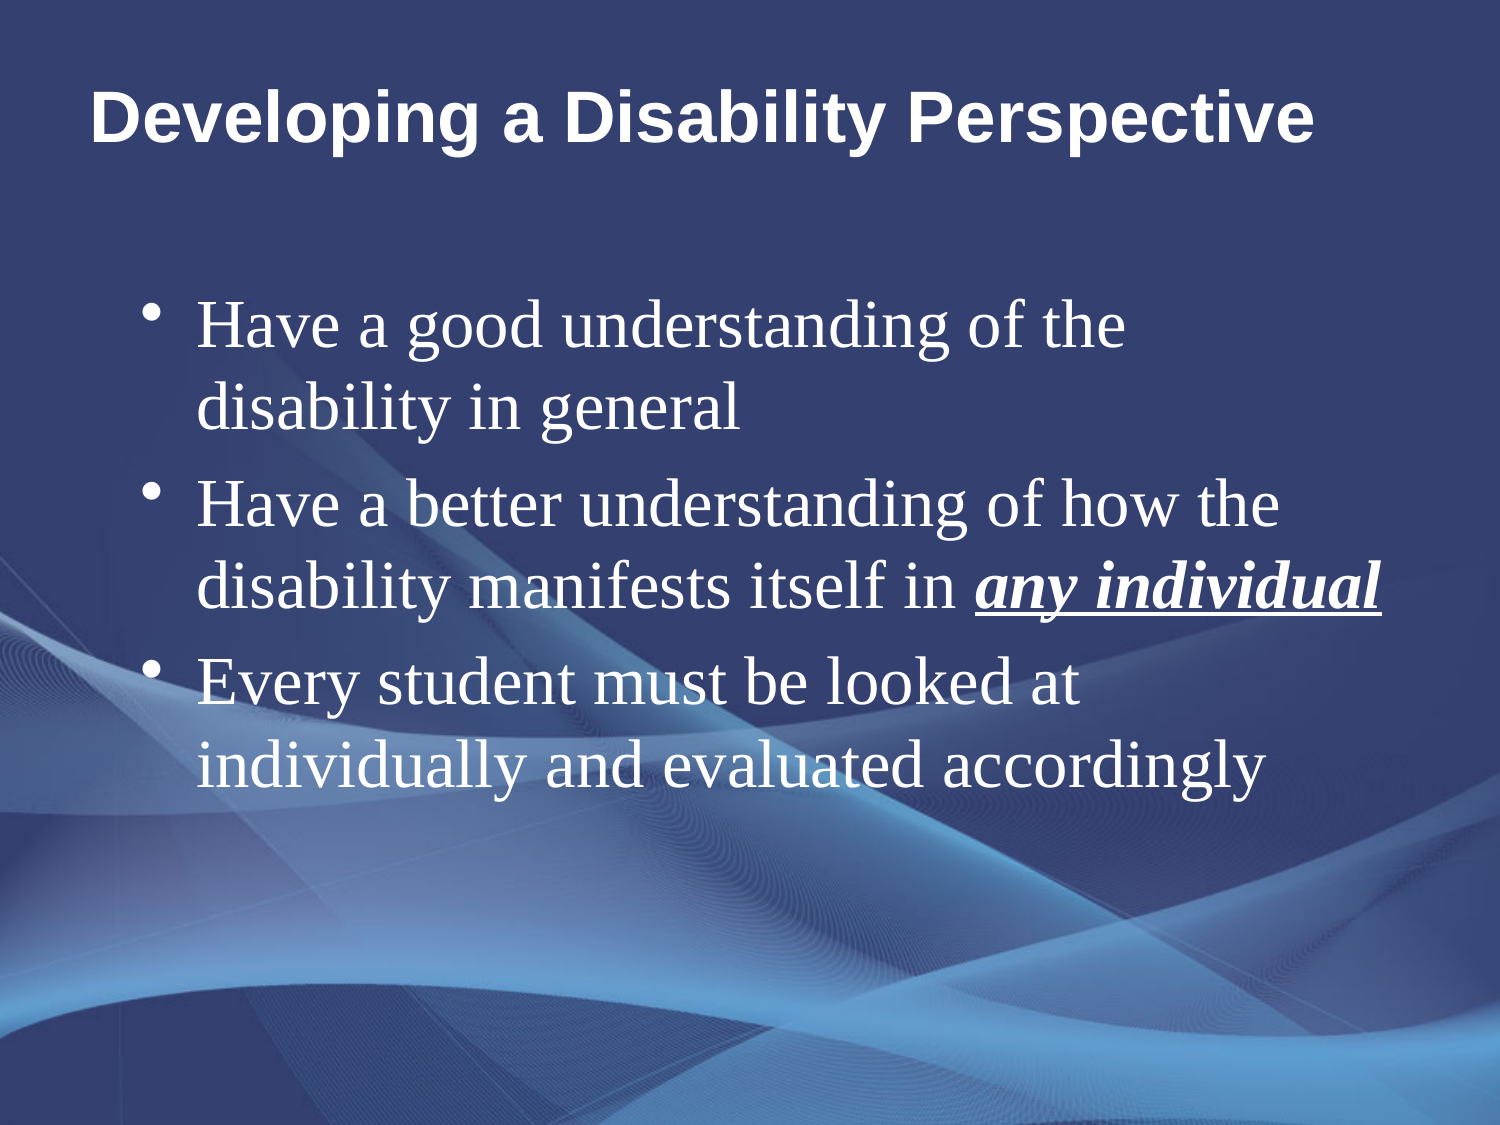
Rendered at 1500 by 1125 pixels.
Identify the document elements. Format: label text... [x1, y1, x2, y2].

text_box Developing a Disability Perspective [74, 62, 1457, 165]
picture [0, 0, 1500, 1125]
list Have a good understanding of the disability in general Have a better understanding of how the disability manifests itself in any individual Every student must be looked at individually and evaluated accordingly [124, 174, 1401, 1063]
